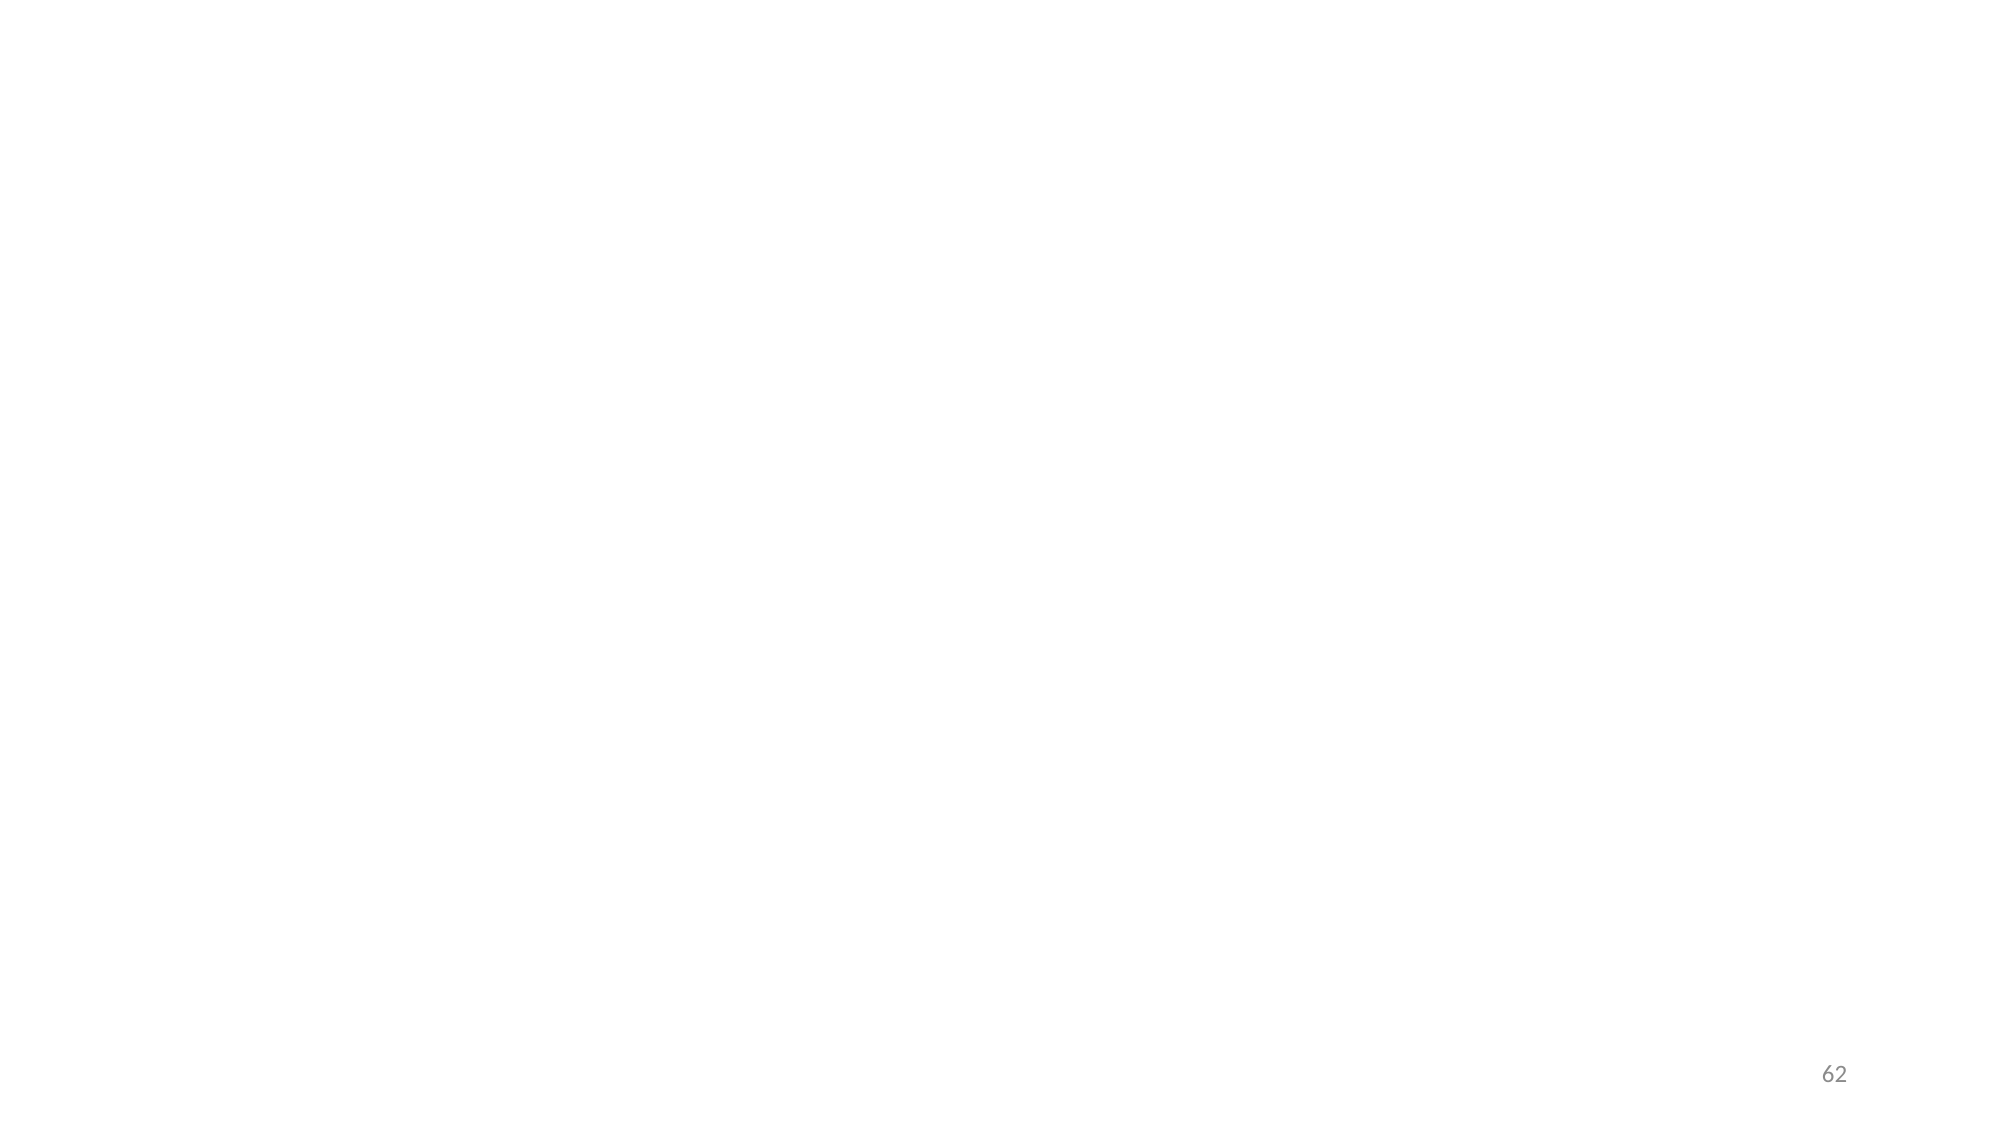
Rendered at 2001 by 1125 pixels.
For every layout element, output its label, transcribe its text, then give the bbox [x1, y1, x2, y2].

slide_number 62 [1412, 1042, 1863, 1103]
